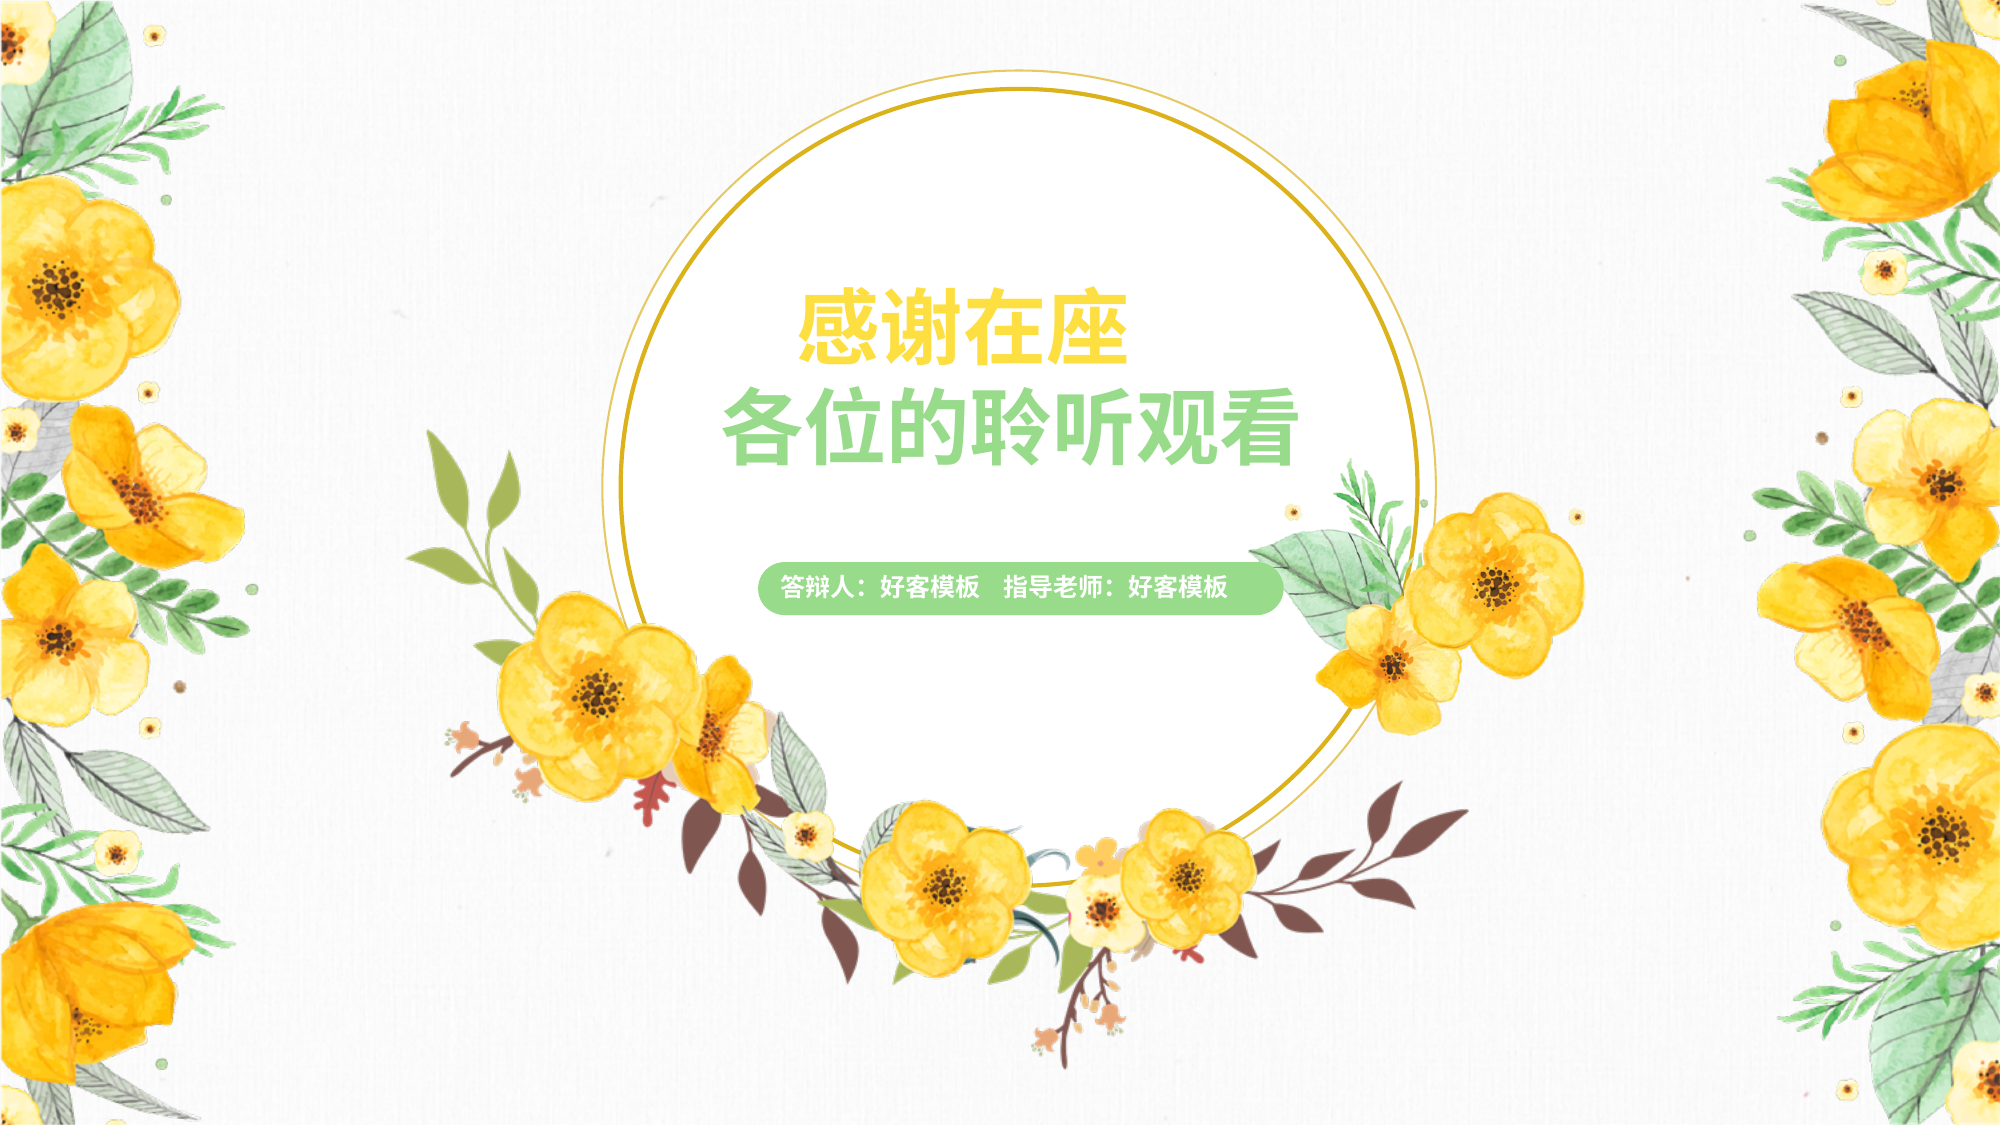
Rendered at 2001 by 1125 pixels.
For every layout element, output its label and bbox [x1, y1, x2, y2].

text_box [602, 70, 1436, 394]
text_box [758, 561, 1368, 683]
picture [0, 0, 2001, 1125]
